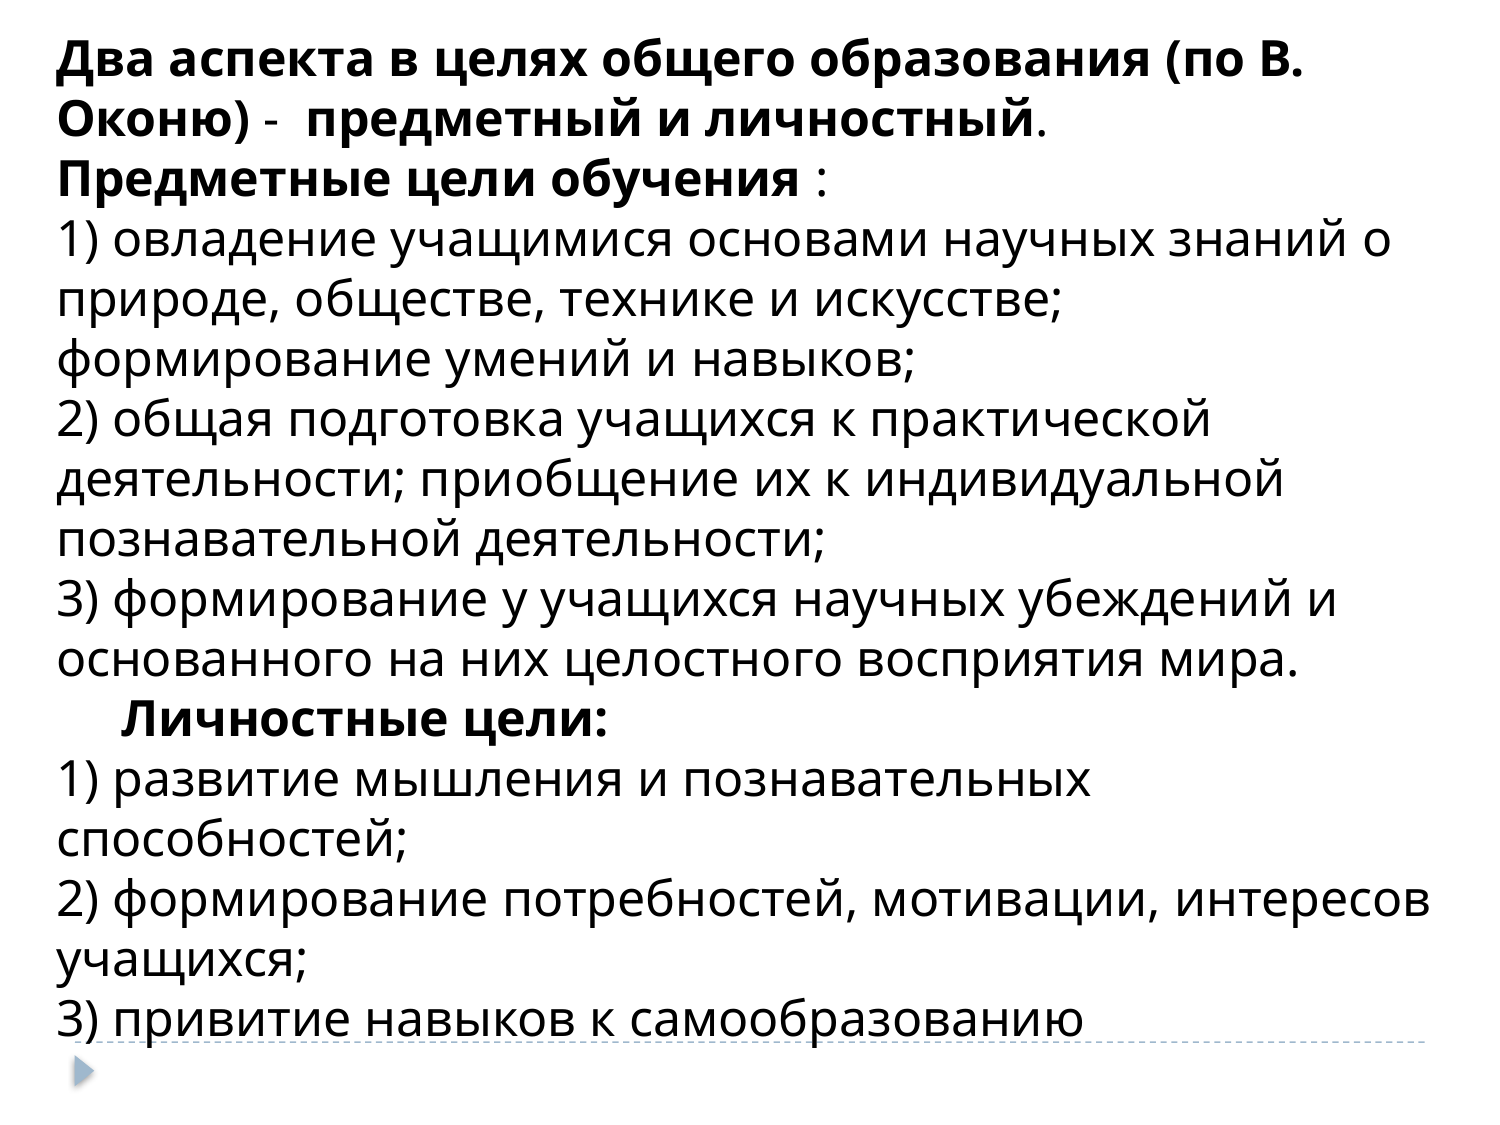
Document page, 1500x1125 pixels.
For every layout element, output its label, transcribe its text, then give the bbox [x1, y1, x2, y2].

text_box Два аспекта в целях общего образования (по В. Оконю) - предметный и личностный. Предметные цели обучения : 1) овладение учащимися основами научных знаний о природе, обществе, технике и искусстве; формирование умений и навыков; 2) общая подготовка учащихся к практической деятельности; при­общение их к индивидуальной познавательной деятельности; 3) формирование у учащихся научных убеждений и основанного на них целостного восприятия мира. Личностные цели: 1) развитие мышления и познавательных способностей; 2) формирование потребностей, мотивации, интересов учащихся; 3) привитие навыков к самообразованию [41, 19, 1447, 1054]
